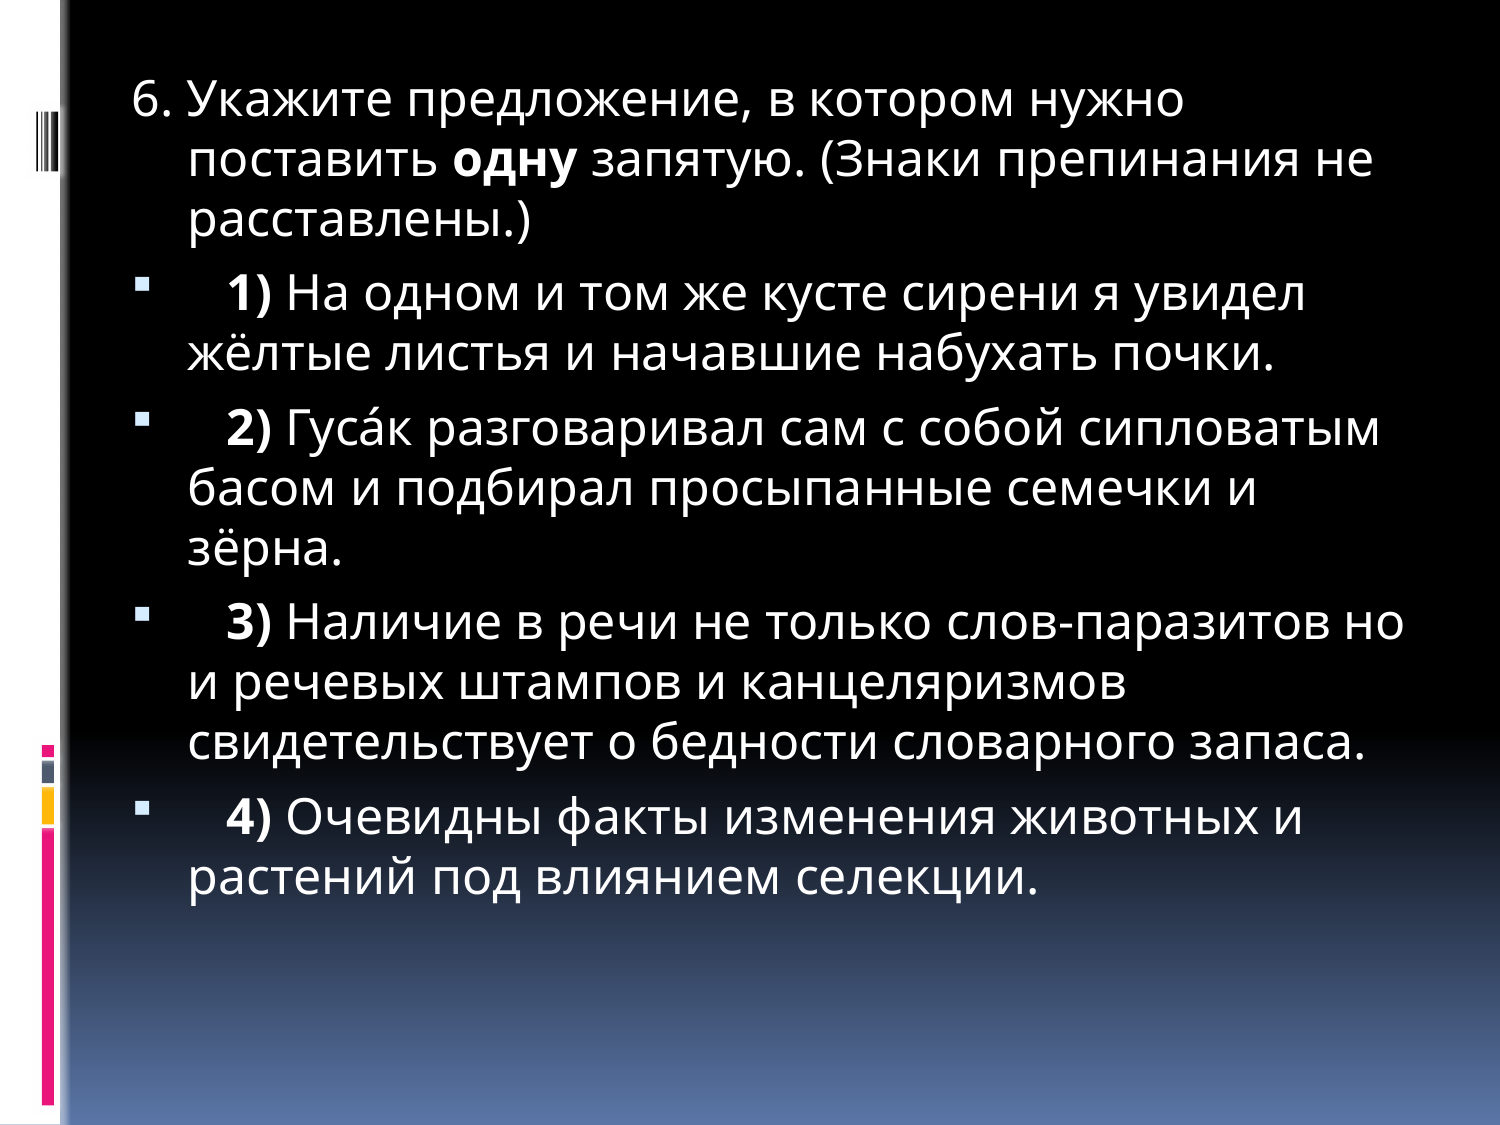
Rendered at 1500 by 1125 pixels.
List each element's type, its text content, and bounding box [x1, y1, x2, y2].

list 6. Укажите предложение, в котором нужно поставить одну запятую. (Знаки препинания не расставлены.) 1) На одном и том же кусте сирени я увидел жёлтые листья и начавшие набухать почки. 2) Гусáк разговаривал сам с собой сипловатым басом и подбирал просыпанные семечки и зёрна. 3) Наличие в речи не только слов-паразитов но и речевых штампов и канцеляризмов свидетельствует о бедности словарного запаса. 4) Очевидны факты изменения животных и растений под влиянием селекции. [105, 58, 1425, 1043]
